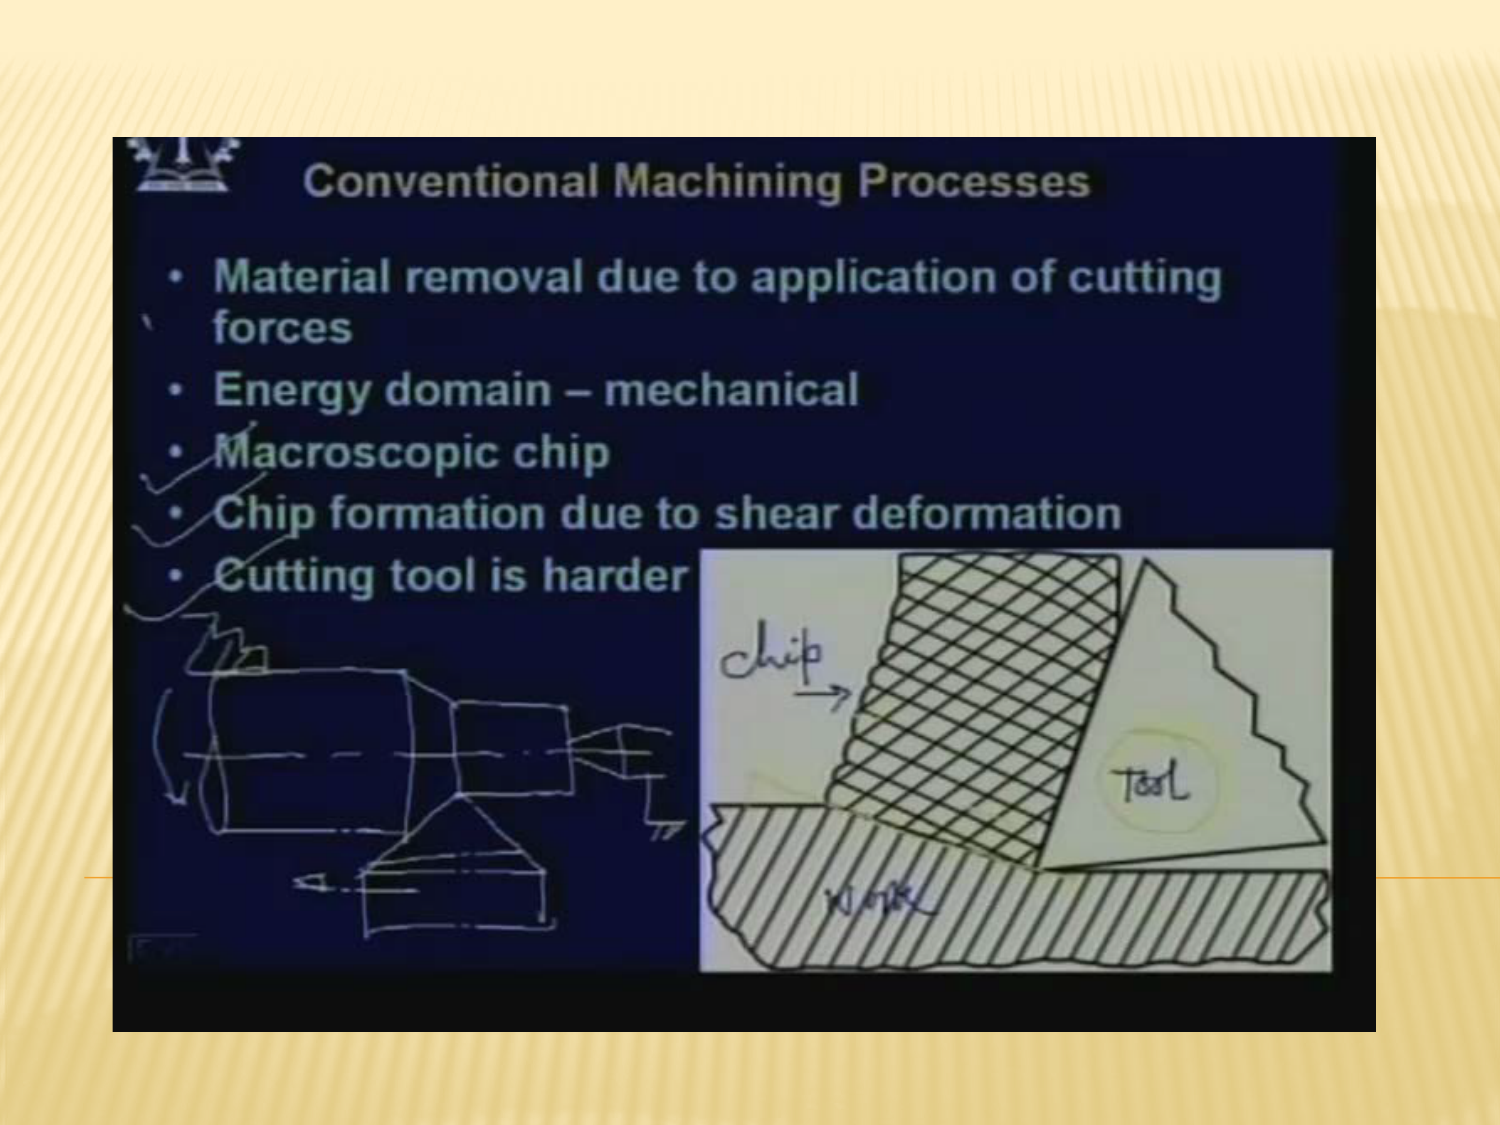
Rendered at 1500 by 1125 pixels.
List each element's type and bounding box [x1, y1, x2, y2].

picture [112, 137, 1377, 1032]
